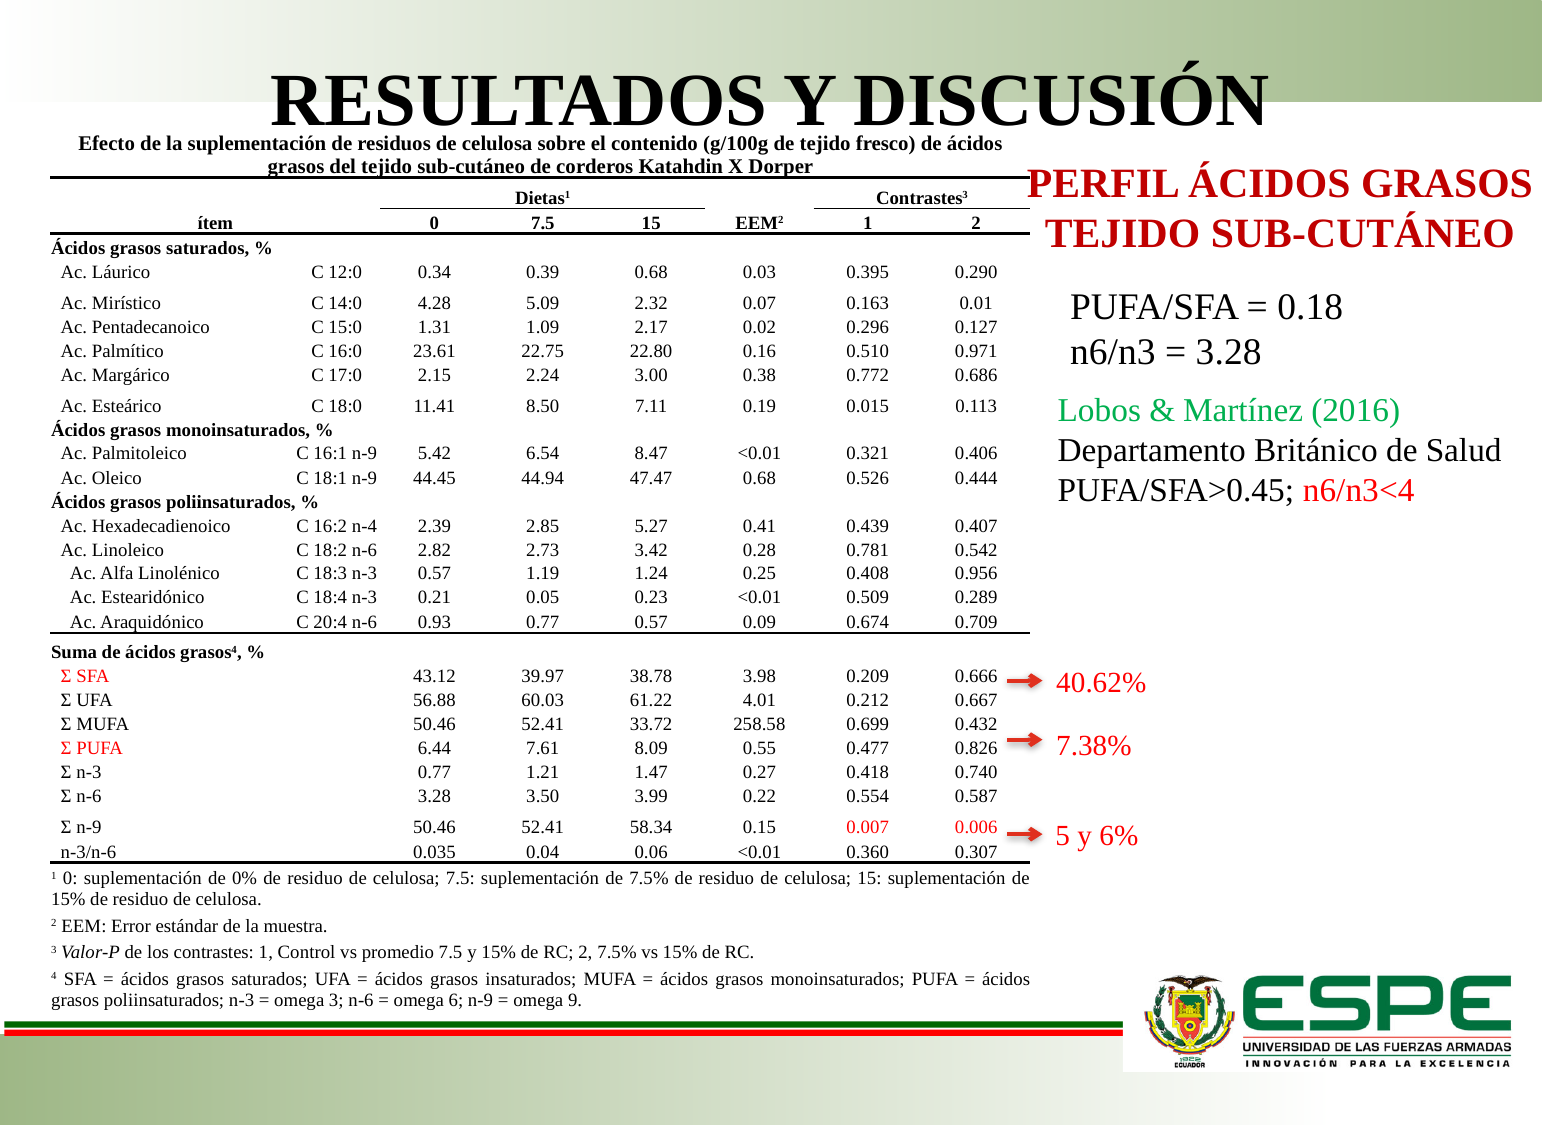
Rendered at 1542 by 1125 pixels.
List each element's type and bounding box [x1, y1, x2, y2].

table_cell [50, 864, 1030, 1010]
table_header [50, 148, 1012, 176]
text_box [0, 42, 1542, 264]
table_cell [50, 634, 1030, 861]
table_cell [50, 235, 1030, 632]
text_box [1006, 808, 1206, 859]
picture [1122, 968, 1537, 1072]
text_box [1006, 656, 1207, 706]
table_cell [50, 179, 1012, 232]
text_box [1006, 718, 1207, 769]
text_box [1043, 274, 1518, 516]
